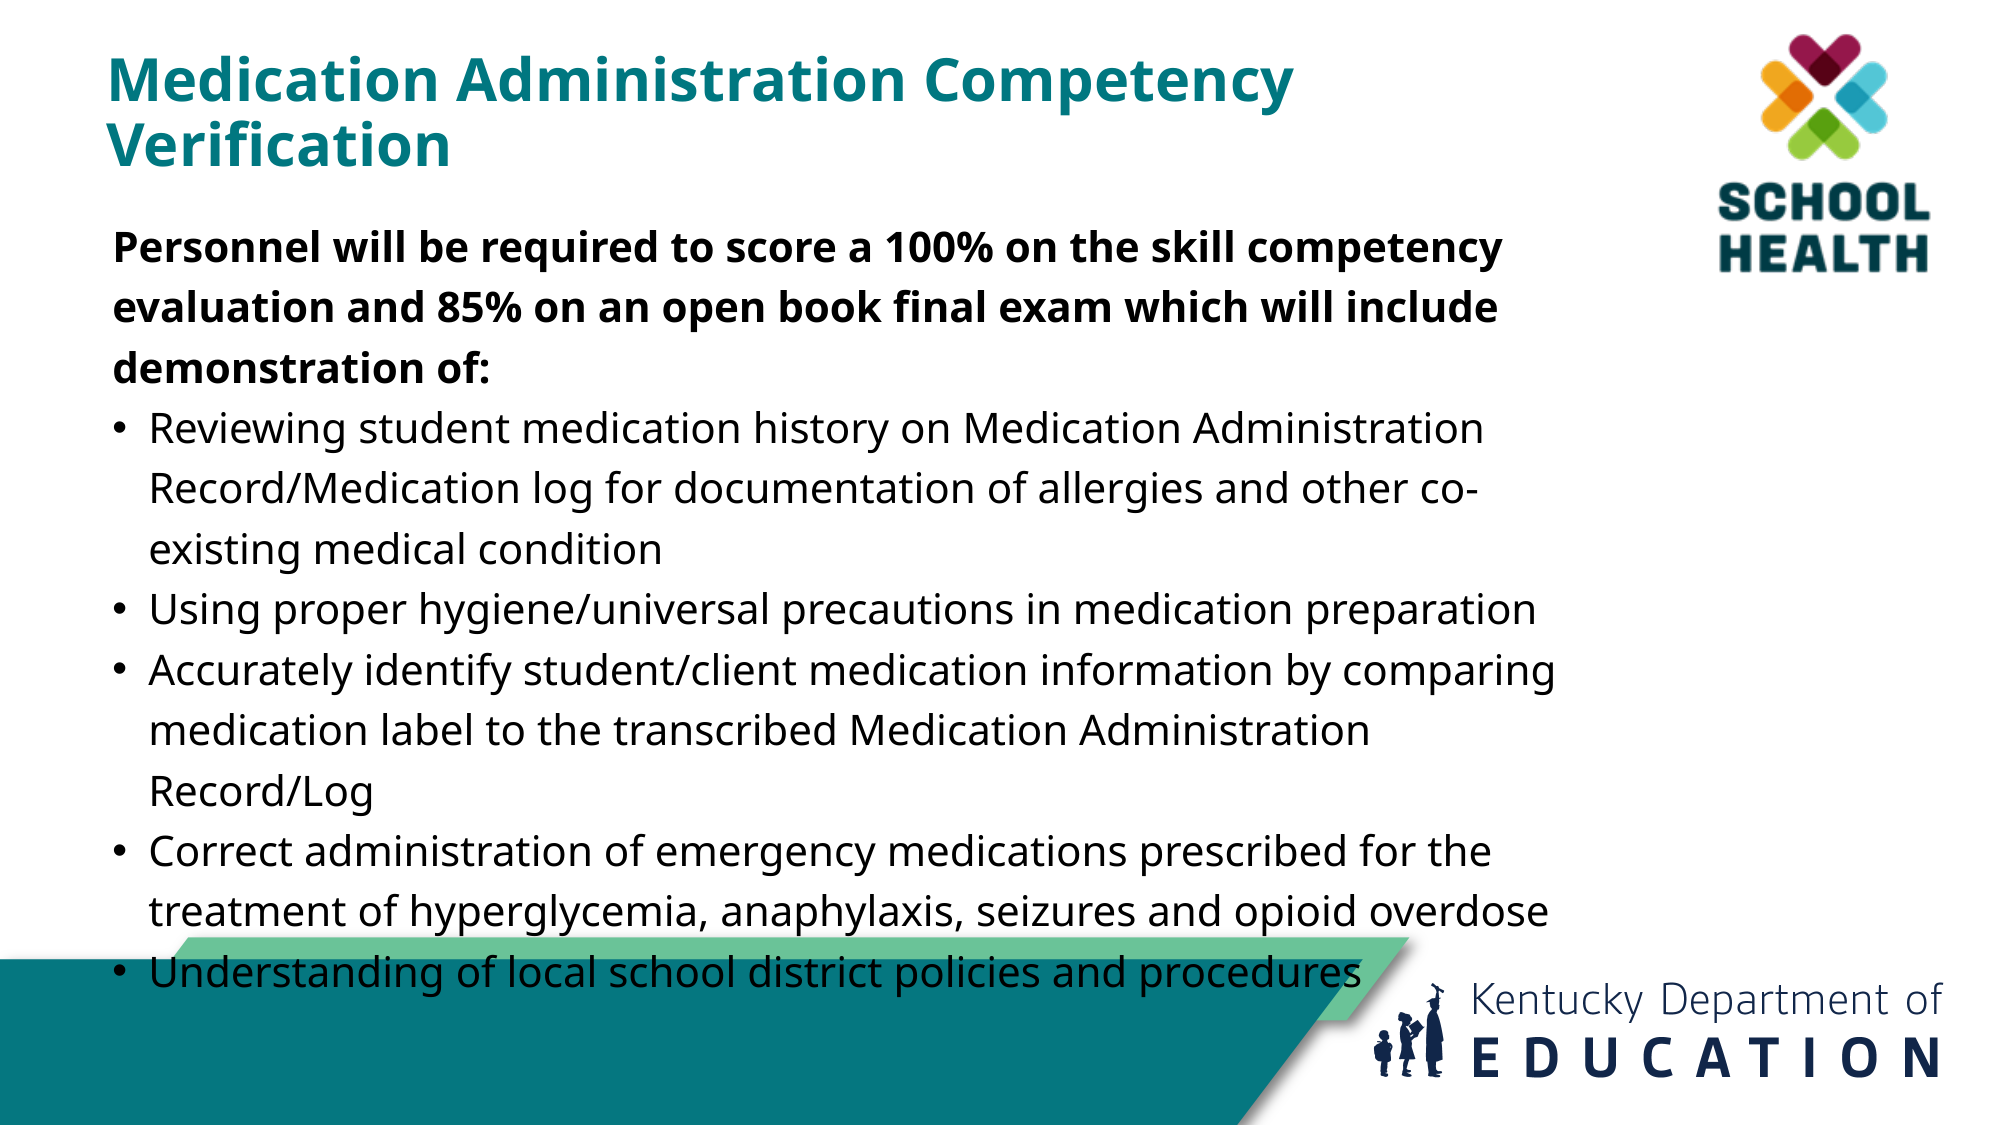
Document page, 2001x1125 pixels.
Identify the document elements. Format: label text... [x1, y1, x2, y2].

list Personnel will be required to score a 100% on the skill competency evaluation and 85% on an open book final exam which will include demonstration of: Reviewing student medication history on Medication Administration Record/Medication log for documentation of allergies and other co-existing medical condition Using proper hygiene/universal precautions in medication preparation Accurately identify student/client medication information by comparing medication label to the transcribed Medication Administration Record/Log Correct administration of emergency medications prescribed for the treatment of hyperglycemia, anaphylaxis, seizures and opioid overdose Understanding of local school district policies and procedures [97, 202, 1605, 1007]
picture [0, 0, 2001, 1125]
title Medication Administration Competency Verification [91, 42, 1502, 259]
